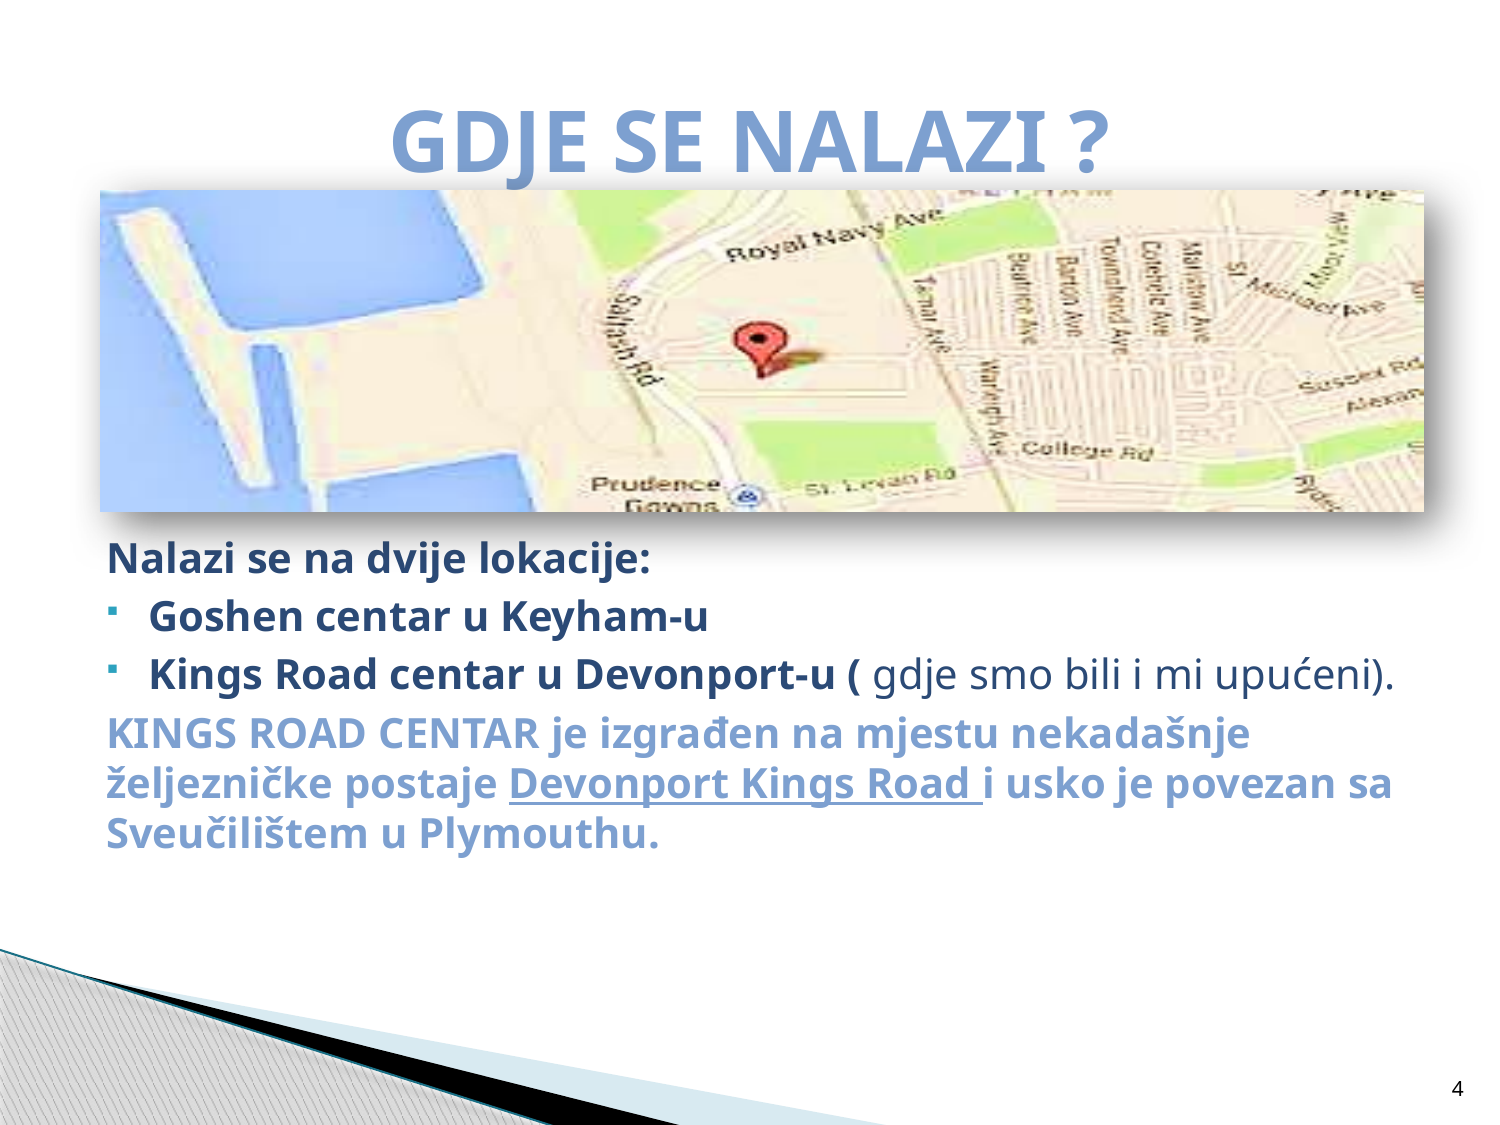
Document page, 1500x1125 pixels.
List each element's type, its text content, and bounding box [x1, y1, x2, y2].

slide_number 4 [1418, 1051, 1479, 1112]
list Nalazi se na dvije lokacije: Goshen centar u Keyham-u Kings Road centar u Devonport-u ( gdje smo bili i mi upućeni). KINGS ROAD CENTAR je izgrađen na mjestu nekadašnje željezničke postaje Devonport Kings Road i usko je povezan sa Sveučilištem u Plymouthu. [73, 255, 1424, 998]
picture [100, 190, 1424, 513]
title GDJE SE NALAZI ? [75, 45, 1425, 233]
